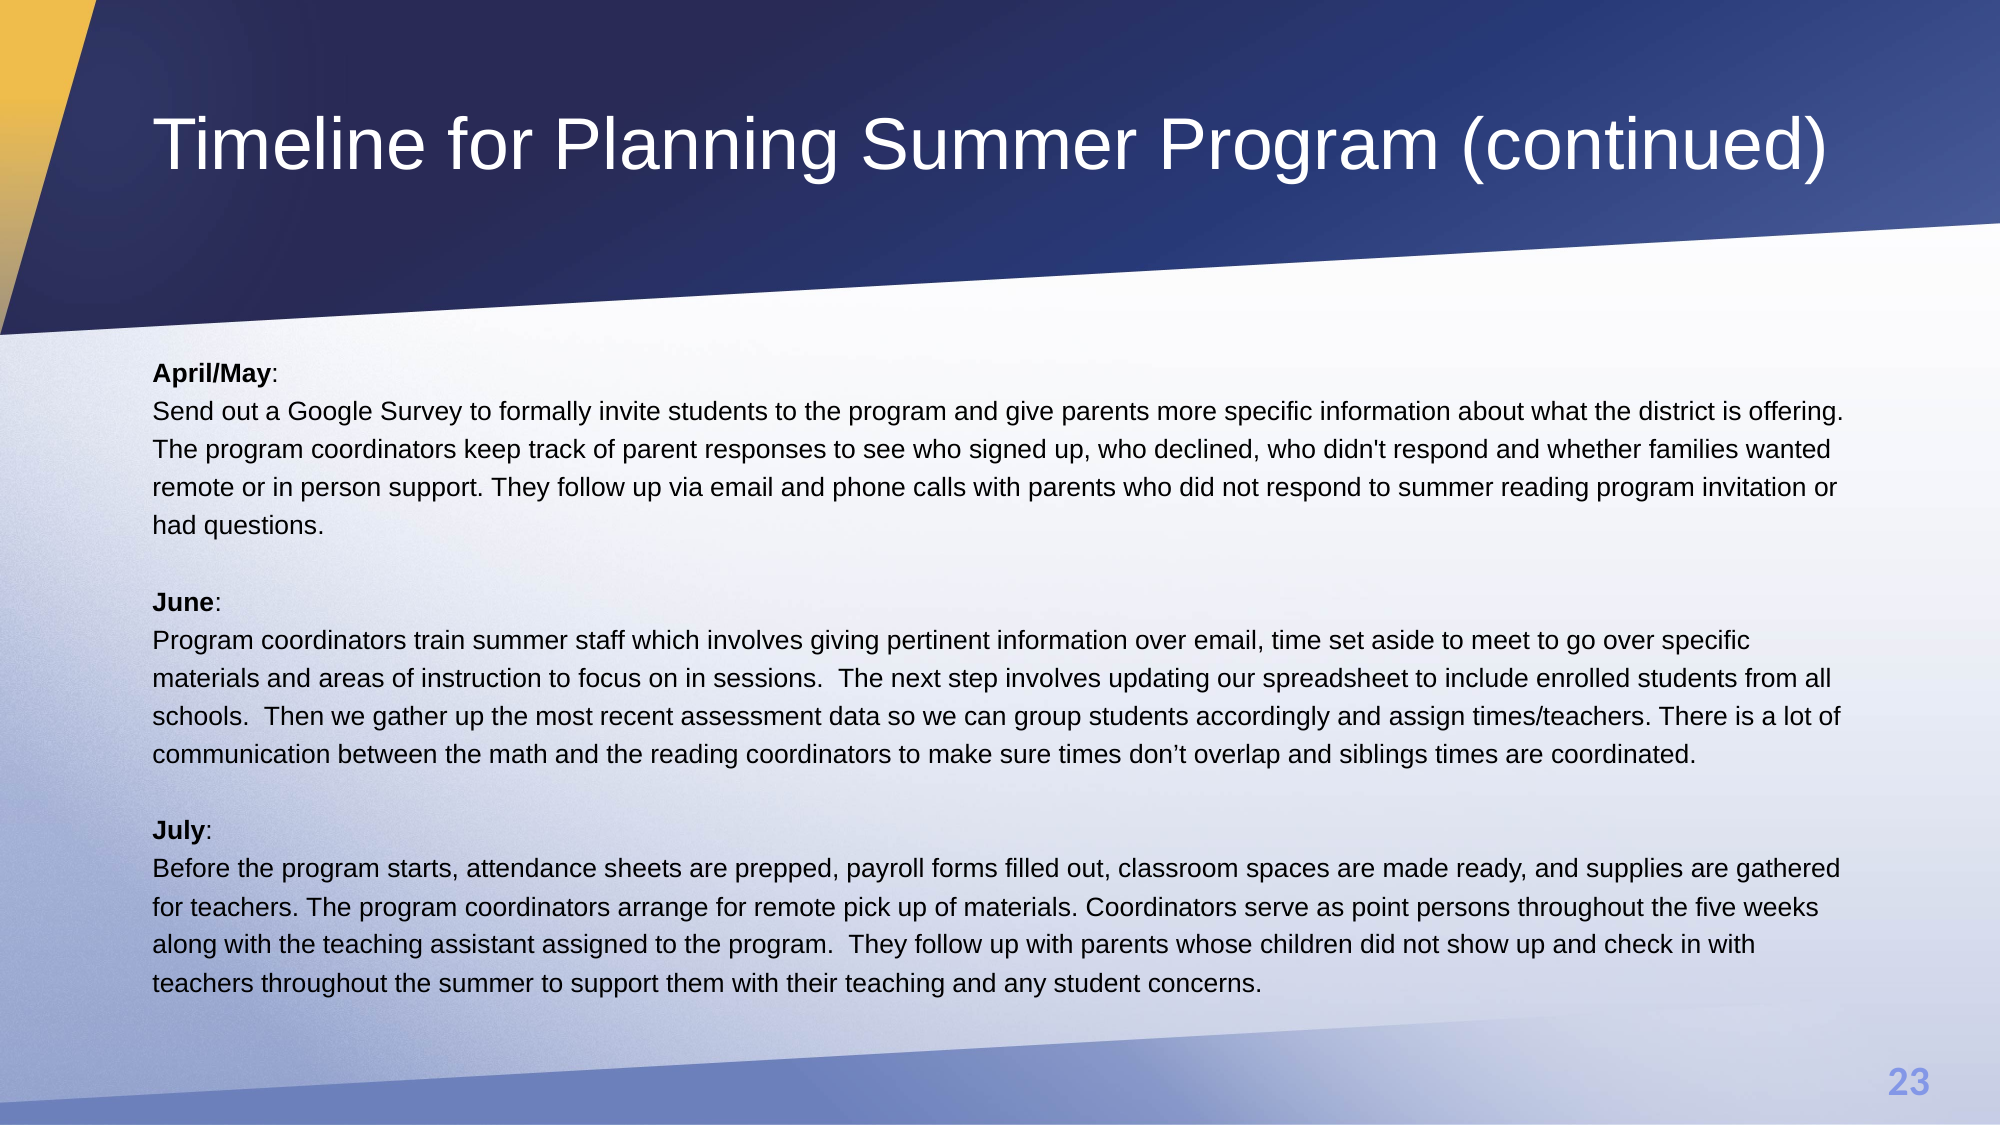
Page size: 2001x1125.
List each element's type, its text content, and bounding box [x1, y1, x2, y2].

title Timeline for Planning Summer Program (continued) [137, 59, 1863, 231]
list April/May: Send out a Google Survey to formally invite students to the program and give parents more specific information about what the district is offering. The program coordinators keep track of parent responses to see who signed up, who declined, who didn't respond and whether families wanted remote or in person support. They follow up via email and phone calls with parents who did not respond to summer reading program invitation or had questions. June: Program coordinators train summer staff which involves giving pertinent information over email, time set aside to meet to go over specific materials and areas of instruction to focus on in sessions. The next step involves updating our spreadsheet to include enrolled students from all schools. Then we gather up the most recent assessment data so we can group students accordingly and assign times/teachers. There is a lot of communication between the math and the reading coordinators to make sure times don’t overlap and siblings times are coordinated. July: Before the program starts, attendance sheets are prepped, payroll forms filled out, classroom spaces are made ready, and supplies are gathered for teachers. The program coordinators arrange for remote pick up of materials. Coordinators serve as point persons throughout the five weeks along with the teaching assistant assigned to the program. They follow up with parents whose children did not show up and check in with teachers throughout the summer to support them with their teaching and any student concerns. [137, 342, 1863, 1008]
picture [0, 0, 2000, 1125]
